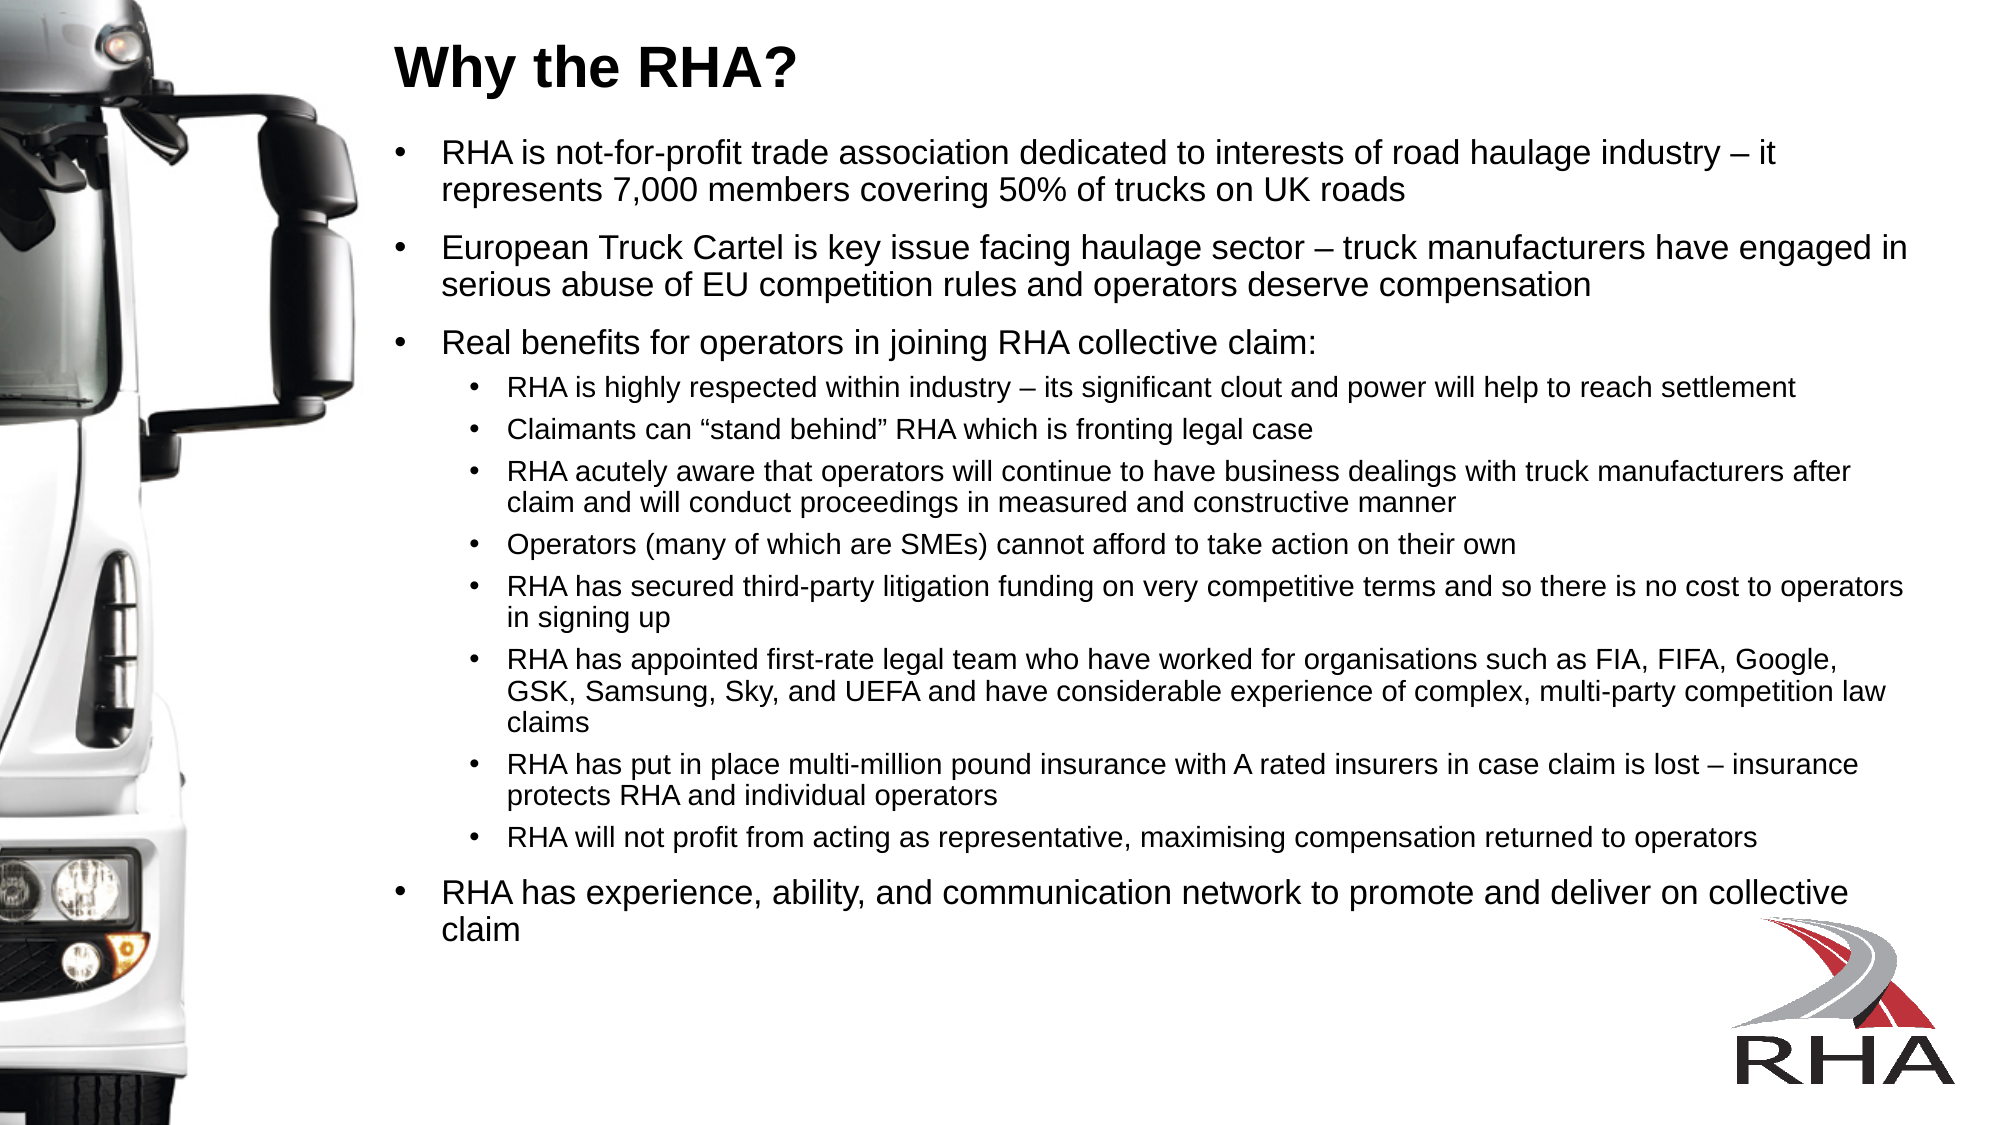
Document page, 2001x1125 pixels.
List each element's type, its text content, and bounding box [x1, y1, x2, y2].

picture [1729, 917, 1955, 1084]
list Why the RHA? [379, 29, 1879, 122]
picture [0, 0, 659, 1125]
list RHA is not-for-profit trade association dedicated to interests of road haulage industry – it represents 7,000 members covering 50% of trucks on UK roads European Truck Cartel is key issue facing haulage sector – truck manufacturers have engaged in serious abuse of EU competition rules and operators deserve compensation Real benefits for operators in joining RHA collective claim: RHA is highly respected within industry – its significant clout and power will help to reach settlement Claimants can “stand behind” RHA which is fronting legal case RHA acutely aware that operators will continue to have business dealings with truck manufacturers after claim and will conduct proceedings in measured and constructive manner Operators (many of which are SMEs) cannot afford to take action on their own RHA has secured third-party litigation funding on very competitive terms and so there is no cost to operators in signing up RHA has appointed first-rate legal team who have worked for organisations such as FIA, FIFA, Google, GSK, Samsung, Sky, and UEFA and have considerable experience of complex, multi-party competition law claims RHA has put in place multi-million pound insurance with A rated insurers in case claim is lost – insurance protects RHA and individual operators RHA will not profit from acting as representative, maximising compensation returned to operators RHA has experience, ability, and communication network to promote and deliver on collective claim [379, 127, 1929, 1067]
